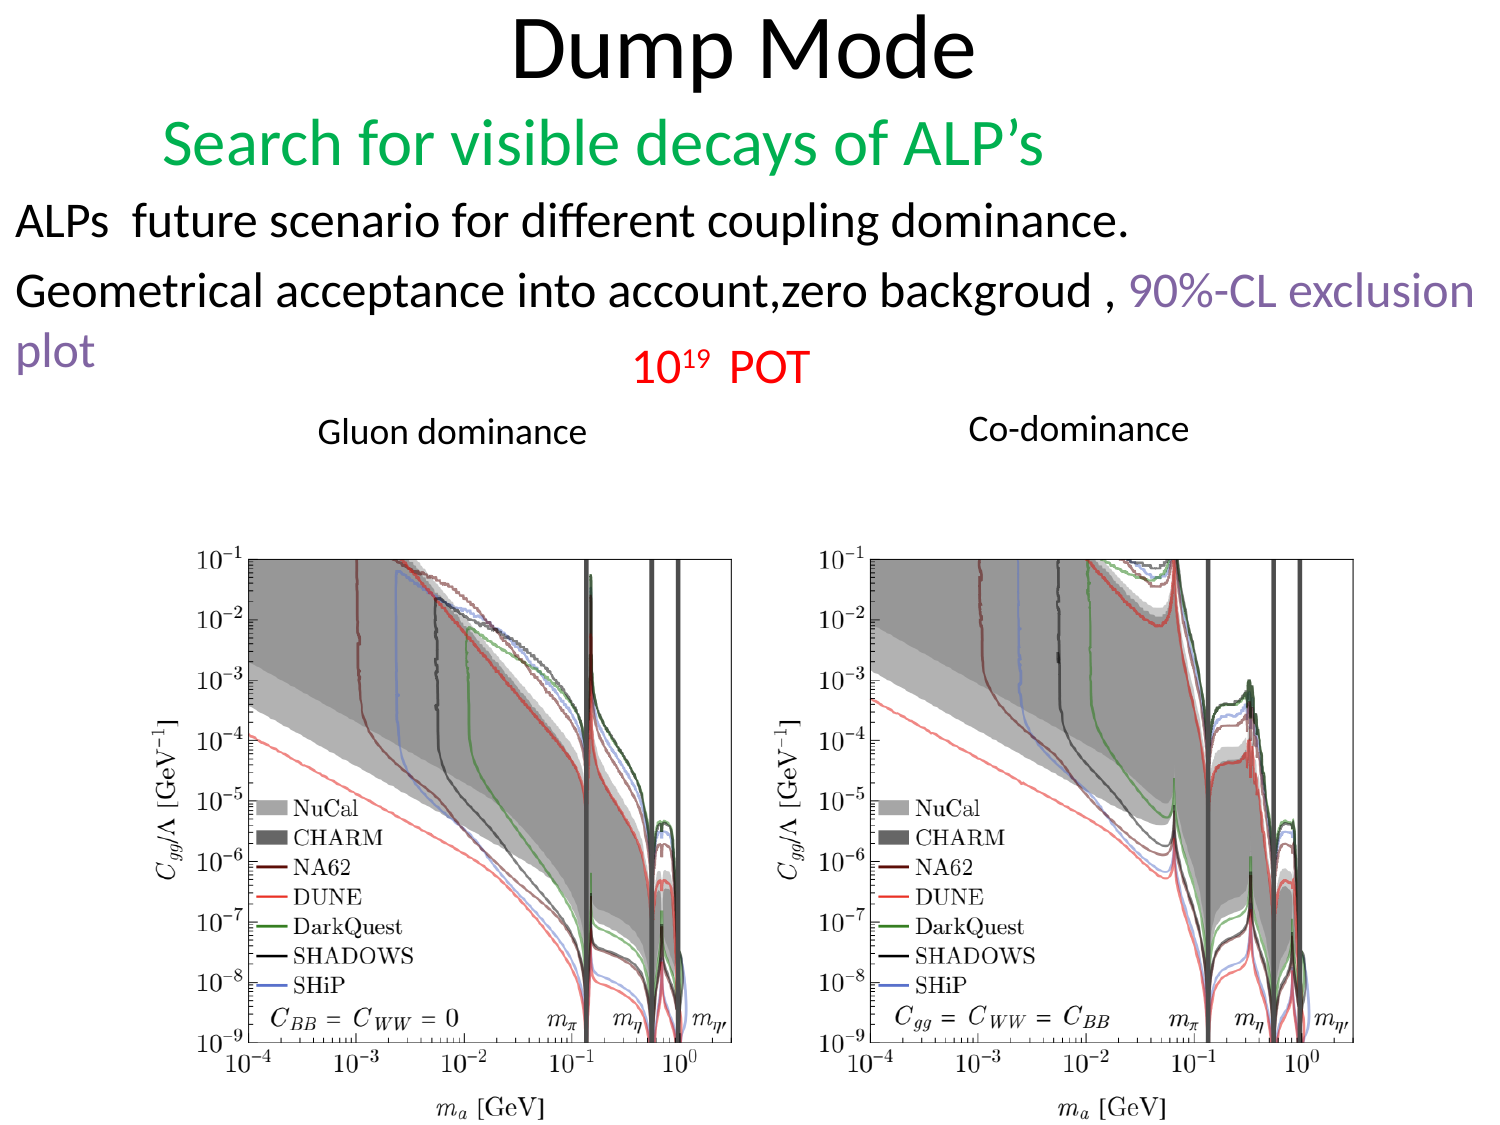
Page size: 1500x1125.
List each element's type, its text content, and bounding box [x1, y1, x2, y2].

text_box 1019 POT [616, 326, 837, 401]
title Dump Mode [69, 0, 1420, 136]
text_box Co-dominance [953, 397, 1205, 454]
text_box Gluon dominance [302, 400, 603, 454]
picture [0, 455, 1483, 1125]
list ALPs future scenario for different coupling dominance. Geometrical acceptance into account,zero backgroud , 90%-CL exclusion plot [0, 179, 1500, 1019]
text_box Search for visible decays of ALP’s [147, 91, 1306, 187]
